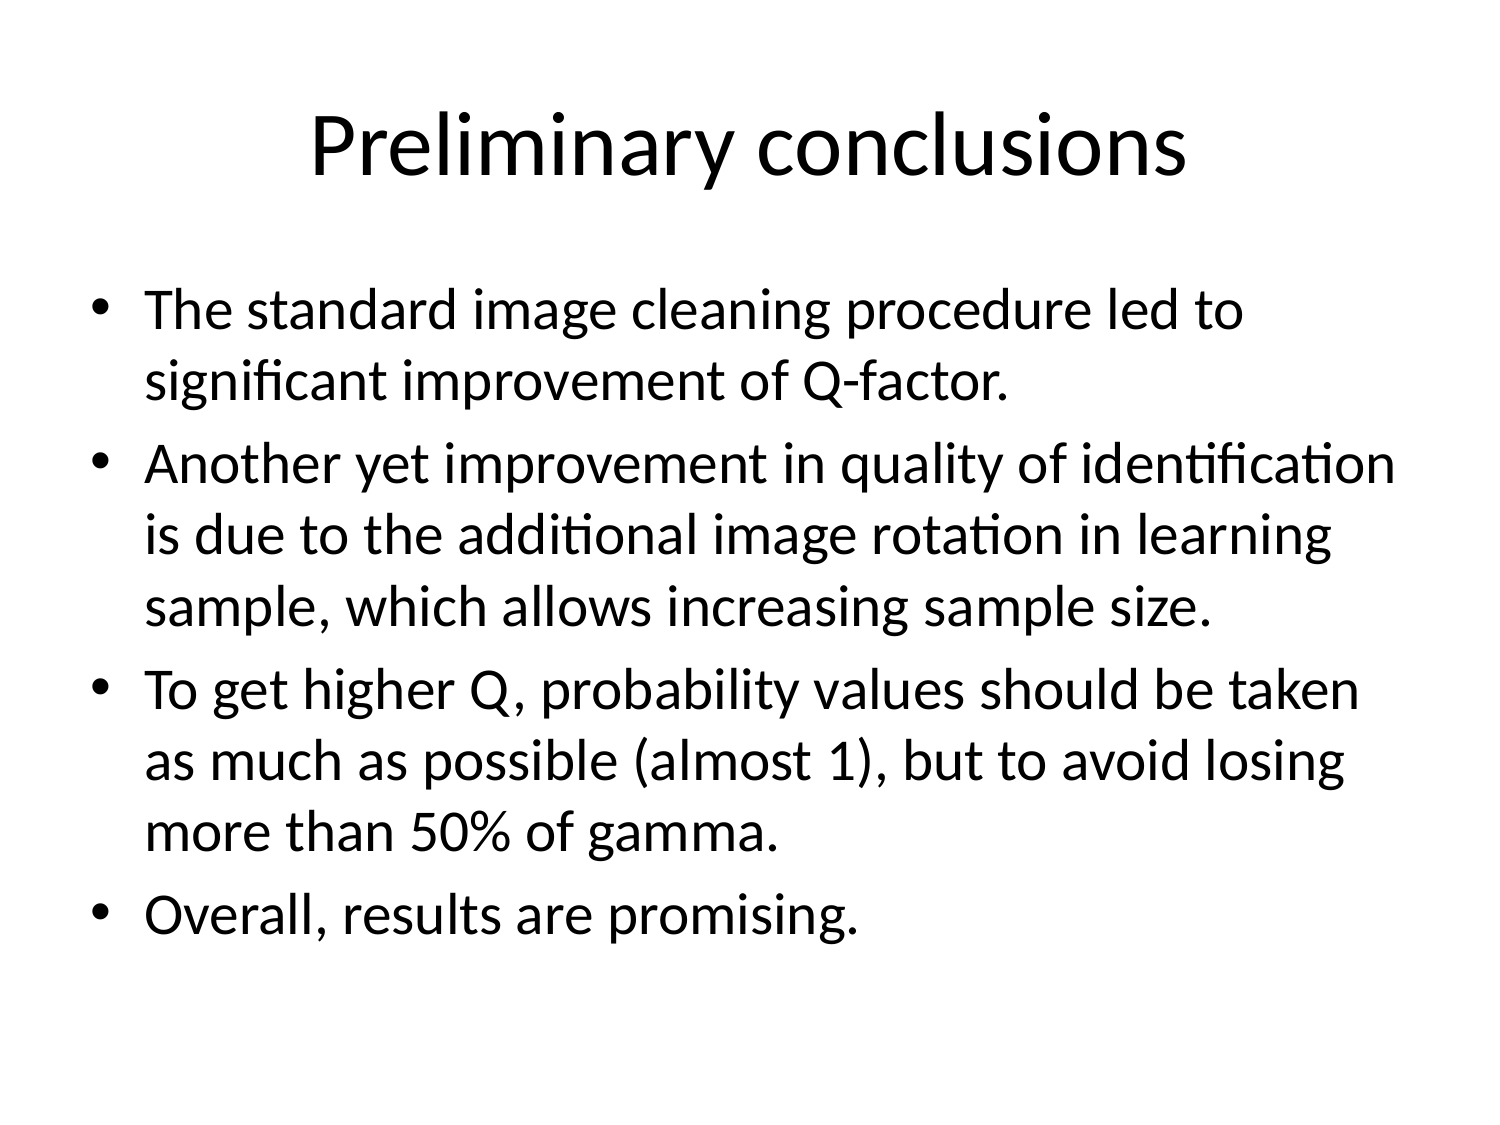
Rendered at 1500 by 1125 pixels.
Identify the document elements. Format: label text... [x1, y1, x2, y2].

title Preliminary conclusions [75, 45, 1425, 233]
list The standard image cleaning procedure led to significant improvement of Q-factor. Another yet improvement in quality of identification is due to the additional image rotation in learning sample, which allows increasing sample size. To get higher Q, probability values should be taken as much as possible (almost 1), but to avoid losing more than 50% of gamma. Overall, results are promising. [75, 262, 1425, 1005]
